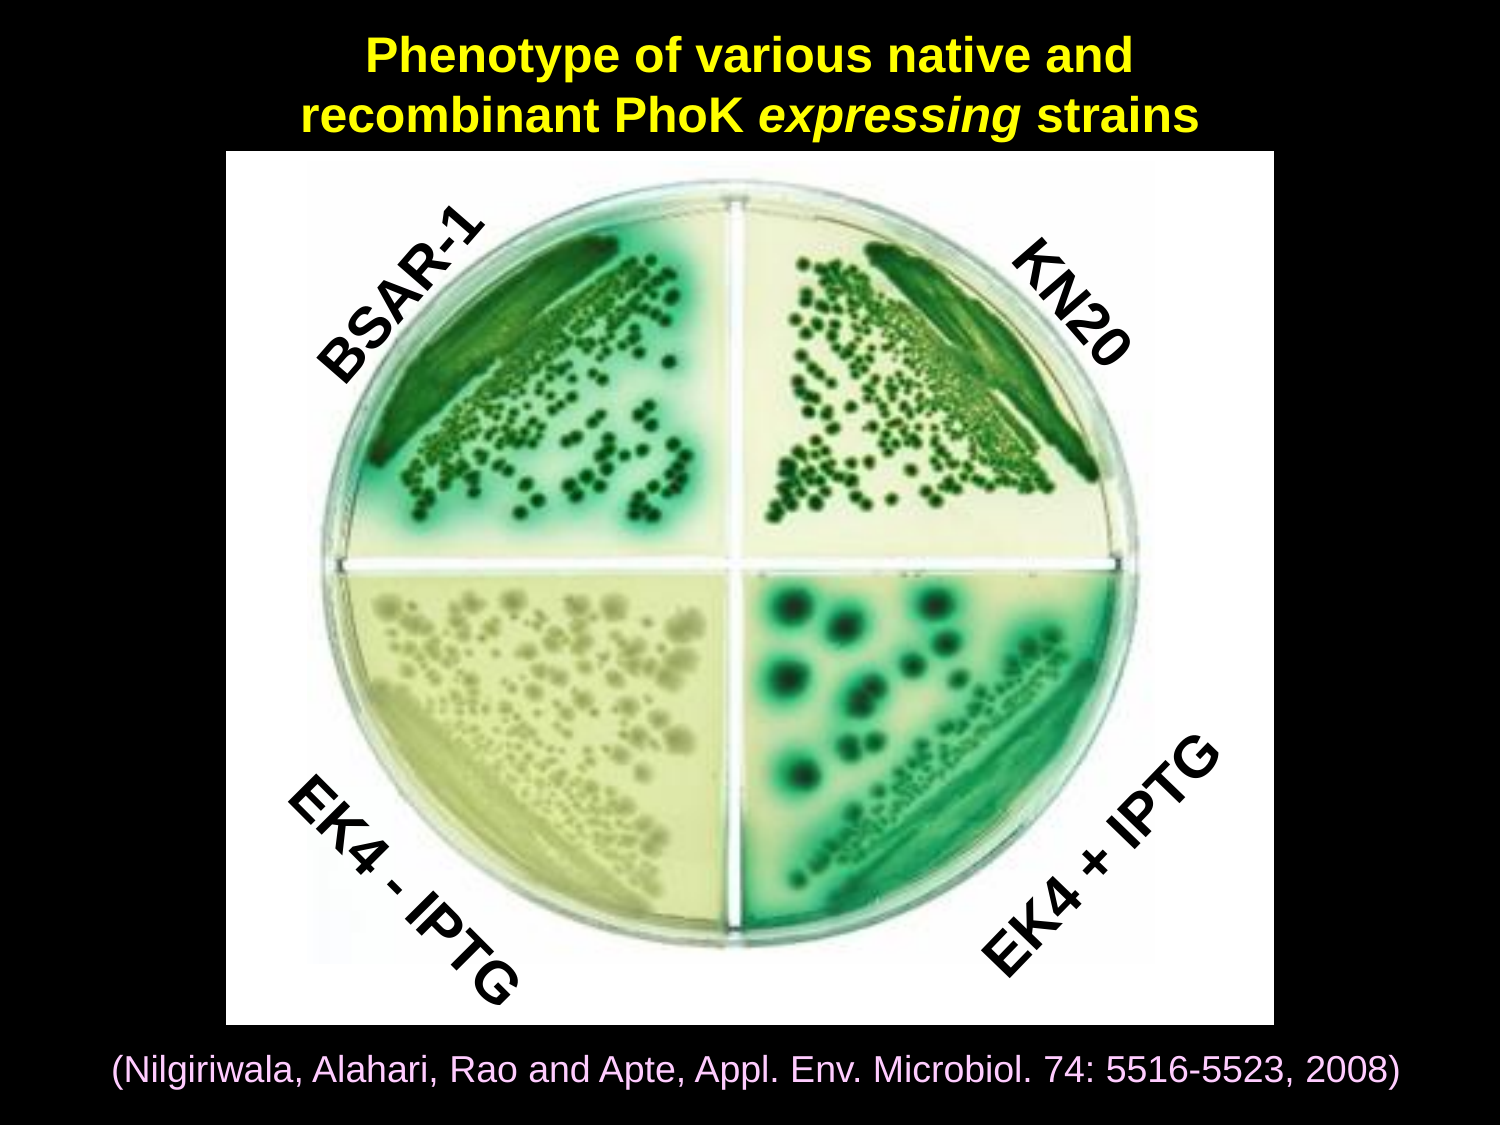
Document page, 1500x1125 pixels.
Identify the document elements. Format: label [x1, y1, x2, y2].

text_box [43, 0, 1469, 1101]
